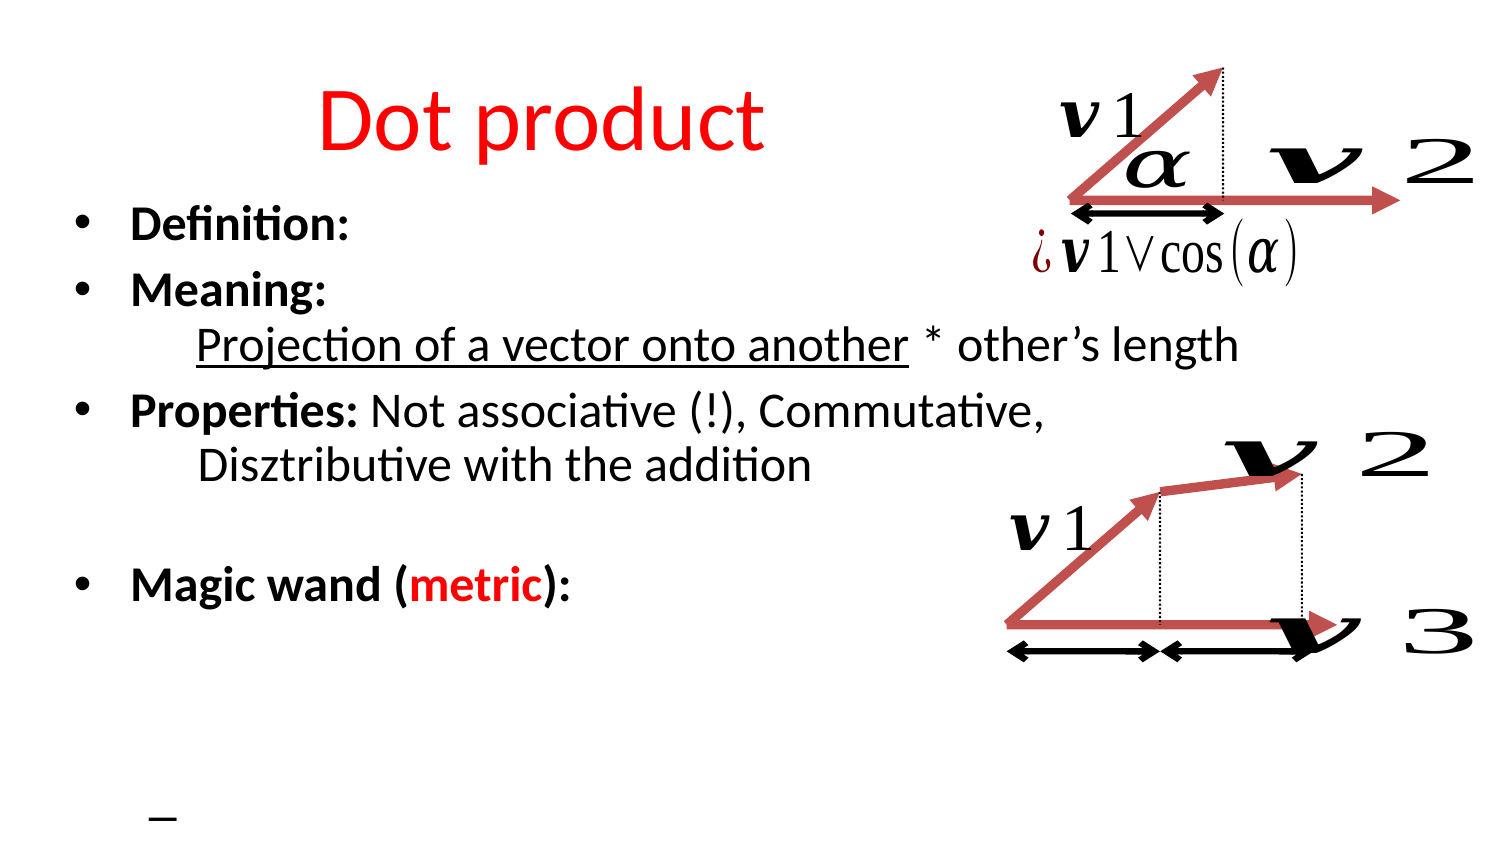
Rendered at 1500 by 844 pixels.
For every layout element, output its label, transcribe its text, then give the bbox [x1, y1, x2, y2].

text_box [1070, 206, 1225, 221]
title Dot product [31, 43, 1053, 185]
text_box [1007, 492, 1160, 624]
text_box [1160, 644, 1293, 659]
text_box [1069, 194, 1401, 207]
text_box [1308, 618, 1338, 632]
text_box [1070, 67, 1222, 200]
text_box [1006, 644, 1160, 659]
text_box [1160, 469, 1301, 492]
